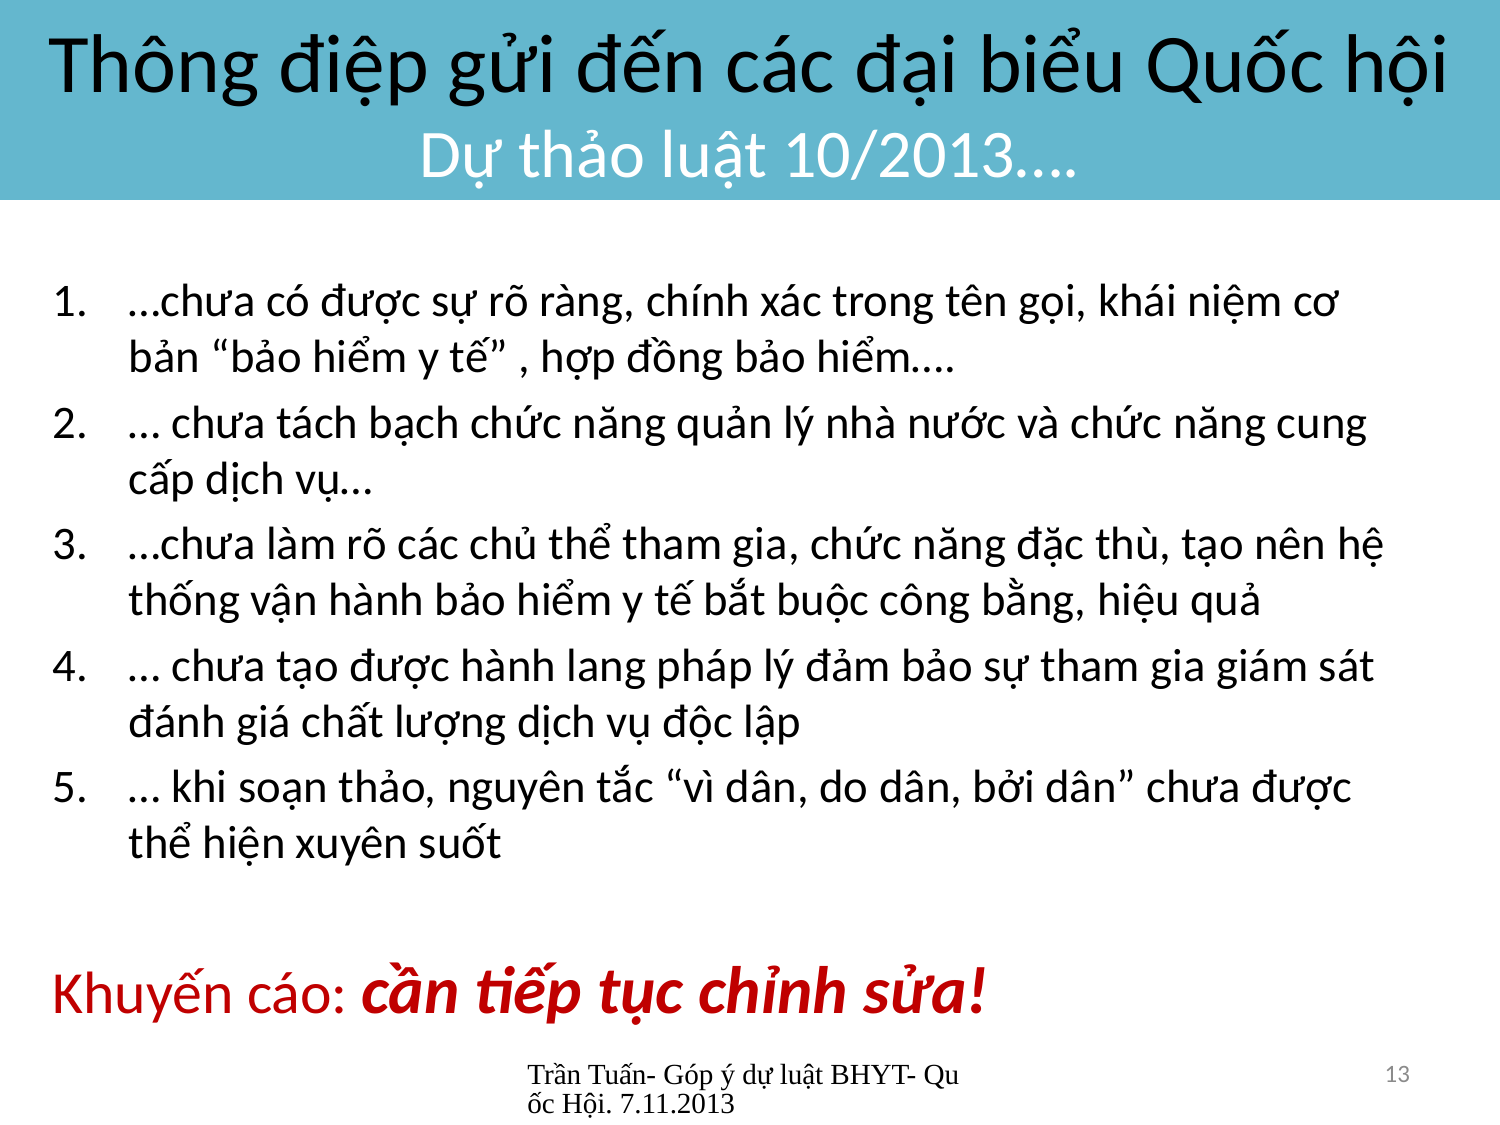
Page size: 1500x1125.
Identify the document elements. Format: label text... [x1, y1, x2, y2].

footer Trần Tuấn- Góp ý dự luật BHYT- Quốc Hội. 7.11.2013 [512, 1042, 988, 1103]
slide_number 13 [1074, 1042, 1425, 1103]
list …chưa có được sự rõ ràng, chính xác trong tên gọi, khái niệm cơ bản “bảo hiểm y tế” , hợp đồng bảo hiểm…. … chưa tách bạch chức năng quản lý nhà nước và chức năng cung cấp dịch vụ… …chưa làm rõ các chủ thể tham gia, chức năng đặc thù, tạo nên hệ thống vận hành bảo hiểm y tế bắt buộc công bằng, hiệu quả … chưa tạo được hành lang pháp lý đảm bảo sự tham gia giám sát đánh giá chất lượng dịch vụ độc lập … khi soạn thảo, nguyên tắc “vì dân, do dân, bởi dân” chưa được thể hiện xuyên suốt Khuyến cáo: cần tiếp tục chỉnh sửa! [37, 262, 1425, 1038]
title Thông điệp gửi đến các đại biểu Quốc hội Dự thảo luật 10/2013…. [0, 0, 1500, 200]
